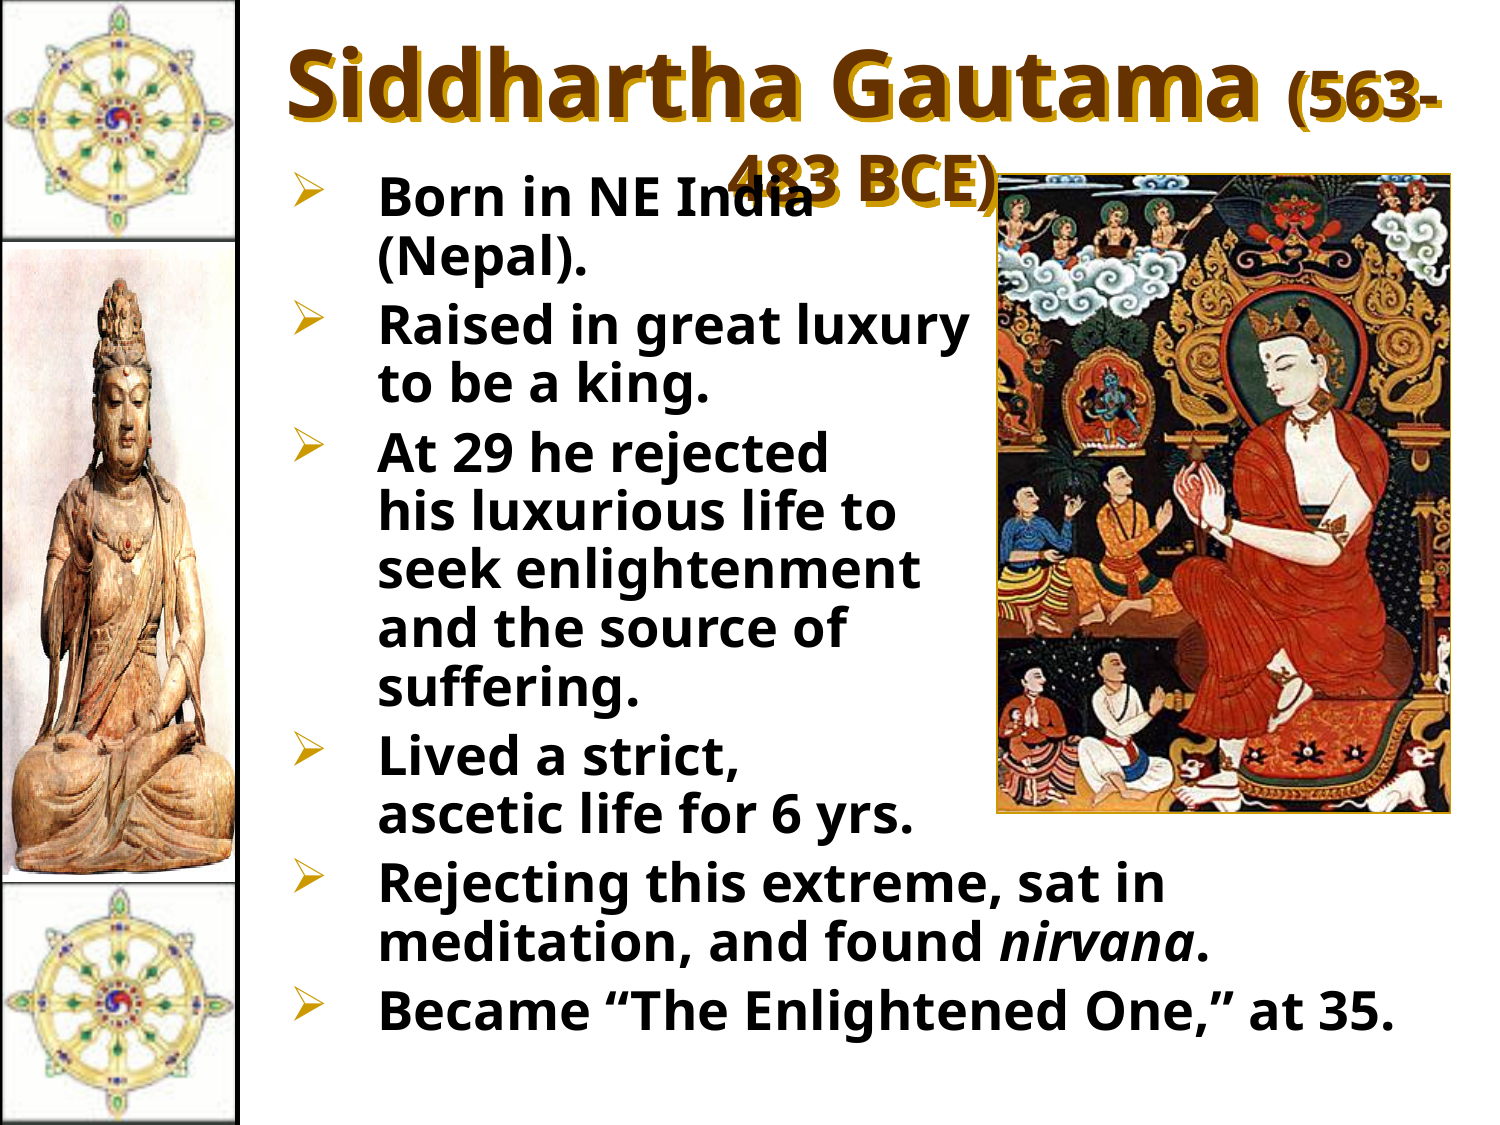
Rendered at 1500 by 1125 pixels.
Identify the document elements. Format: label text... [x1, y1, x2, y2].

picture [3, 882, 235, 1125]
text_box Born in NE India (Nepal). Raised in great luxury to be a king. At 29 he rejected his luxurious life to seek enlightenment and the source of suffering. Lived a strict, ascetic life for 6 yrs. Rejecting this extreme, sat in meditation, and found nirvana. Became “The Enlightened One,” at 35. [275, 162, 1438, 1075]
picture [997, 174, 1451, 813]
picture [3, 249, 235, 875]
picture [3, 0, 235, 242]
text_box Siddhartha Gautama (563-483 BCE) [237, 12, 1488, 223]
